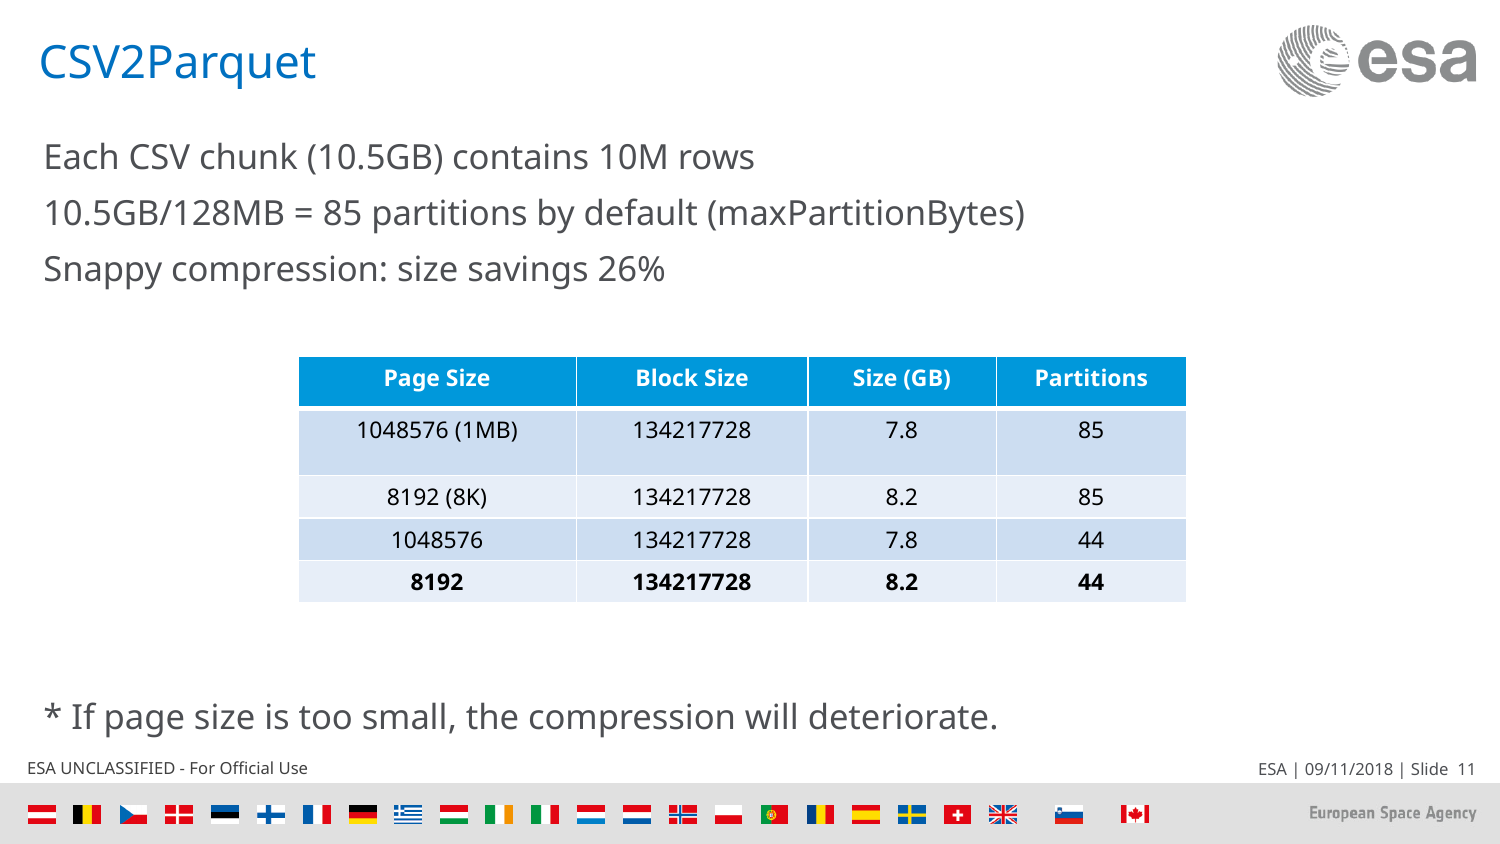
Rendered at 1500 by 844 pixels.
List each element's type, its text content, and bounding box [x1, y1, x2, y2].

table_cell 8192 [299, 561, 576, 602]
table_cell 7.8 [809, 411, 996, 475]
table_cell 8192 (8K) [299, 476, 576, 517]
table_header Partitions [997, 357, 1186, 406]
table_header Size (GB) [809, 357, 996, 406]
picture [0, 783, 1500, 844]
table_cell 134217728 [577, 411, 807, 475]
table_header Block Size [577, 357, 807, 406]
table_header Page Size [299, 357, 576, 406]
table_cell 44 [997, 561, 1186, 602]
table_cell 85 [997, 411, 1186, 475]
table_cell 8.2 [809, 476, 996, 517]
list Each CSV chunk (10.5GB) contains 10M rows 10.5GB/128MB = 85 partitions by default (maxPartitionBytes) Snappy compression: size savings 26% * If page size is too small, the compression will deteriorate. [28, 119, 1464, 747]
picture [1277, 25, 1477, 109]
table_cell 44 [997, 519, 1186, 560]
table_cell 134217728 [577, 476, 807, 517]
table_cell 1048576 [299, 519, 576, 560]
table_cell 7.8 [809, 519, 996, 560]
table_cell 1048576 (1MB) [299, 411, 576, 475]
table_cell 134217728 [577, 561, 807, 602]
table_cell 8.2 [809, 561, 996, 602]
table_cell 85 [997, 476, 1186, 517]
title CSV2Parquet [23, 24, 1201, 96]
table_cell 134217728 [577, 519, 807, 560]
